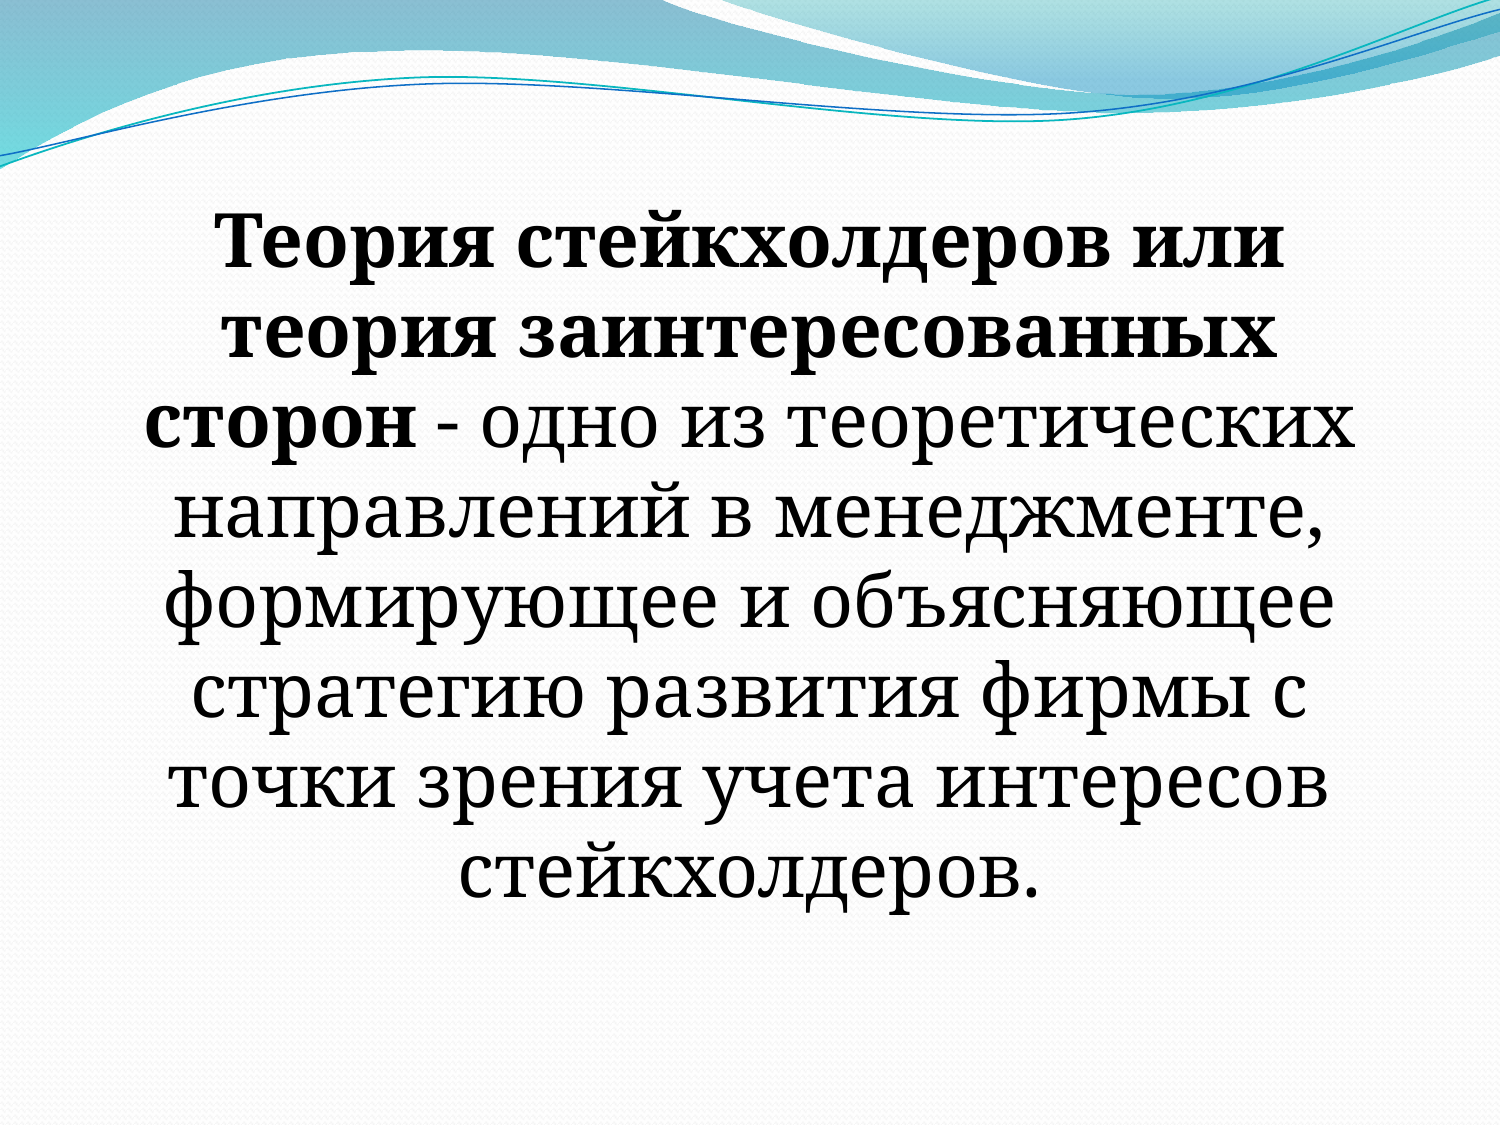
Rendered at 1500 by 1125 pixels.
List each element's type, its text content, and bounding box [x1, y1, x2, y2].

list Теория стейкхолдеров или теория заинтересованных сторон - одно из теоретических направлений в менеджменте, формирующее и объясняющее стратегию развития фирмы с точки зрения учета интересов стейкхолдеров. [74, 184, 1426, 1038]
